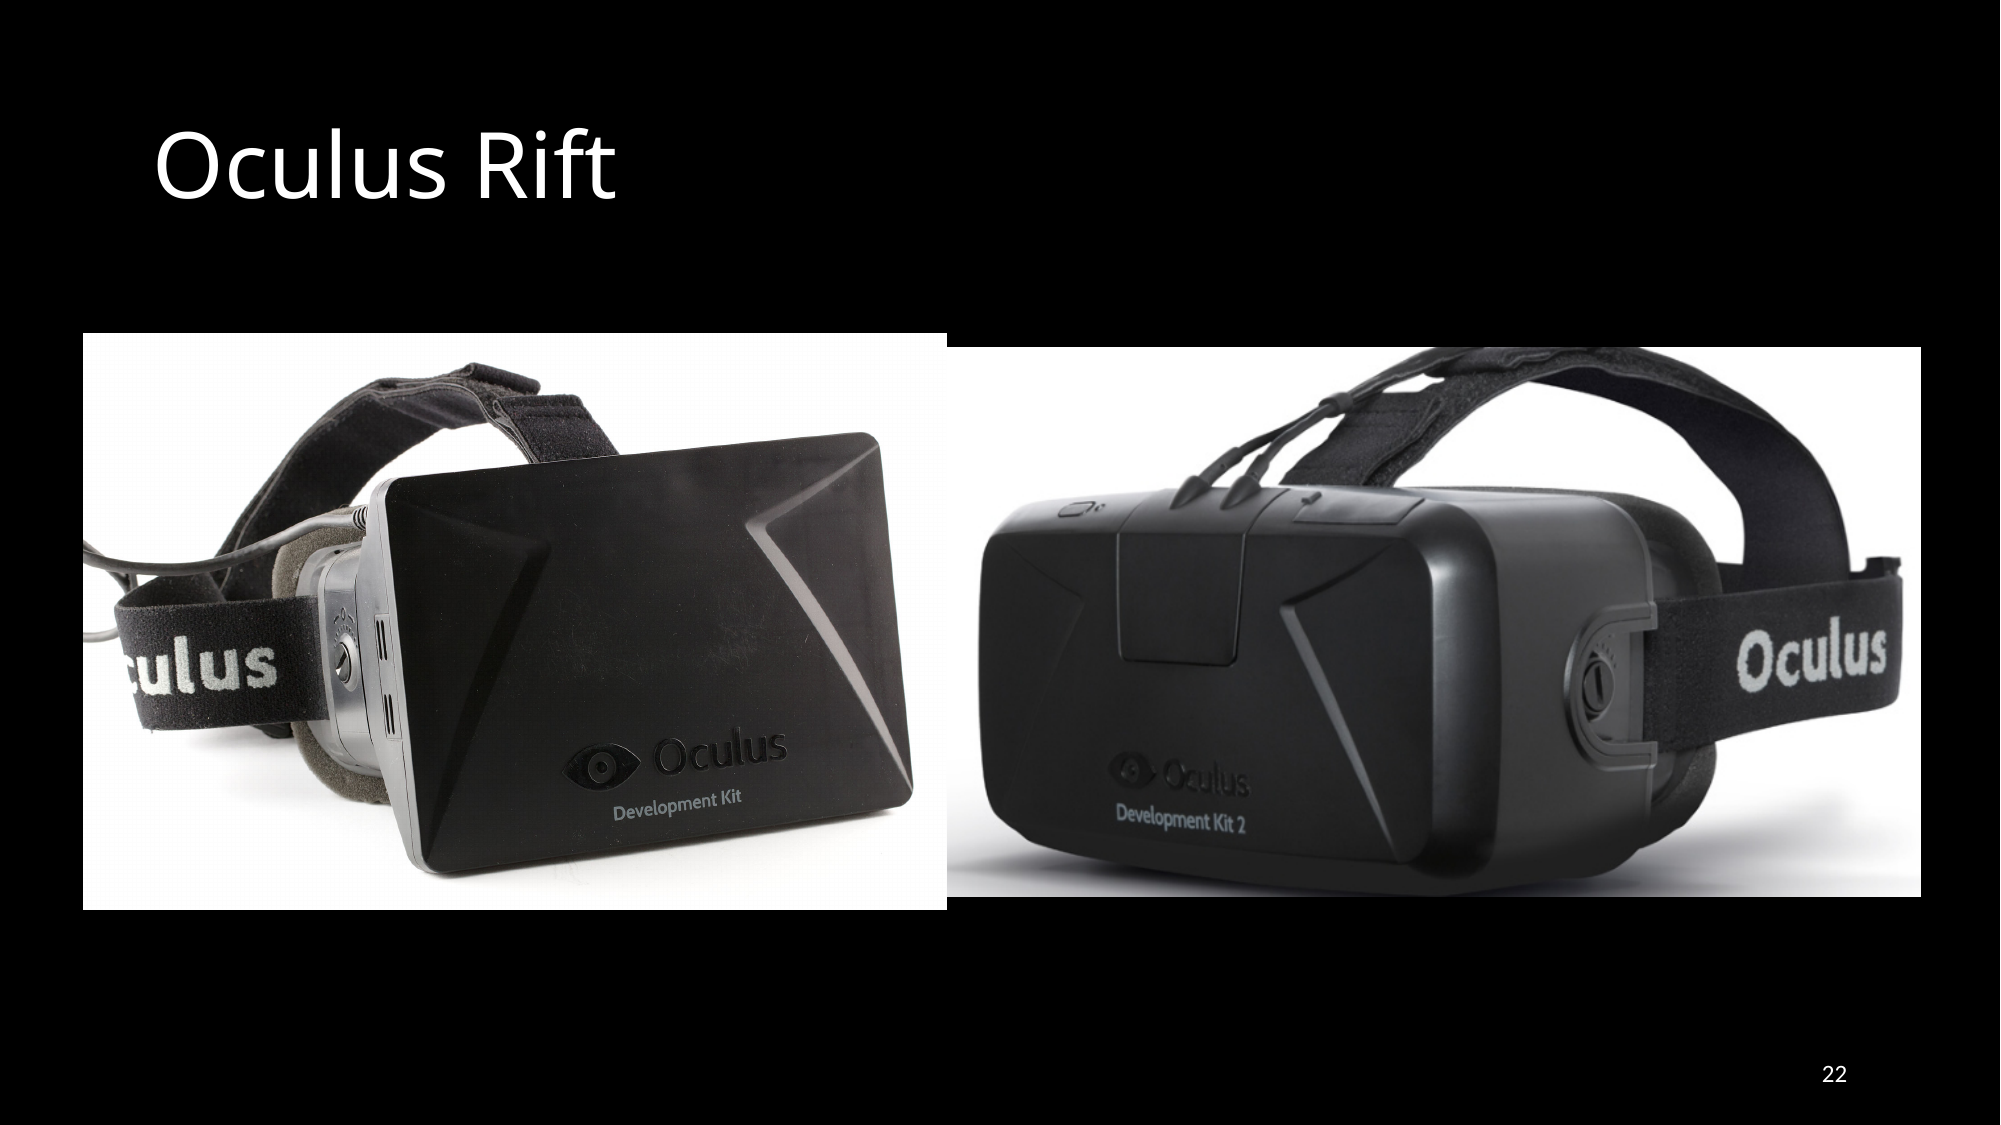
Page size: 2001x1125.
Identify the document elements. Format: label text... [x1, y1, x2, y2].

picture [83, 333, 1921, 910]
title Oculus Rift [137, 59, 1863, 278]
slide_number 22 [1412, 1042, 1863, 1103]
